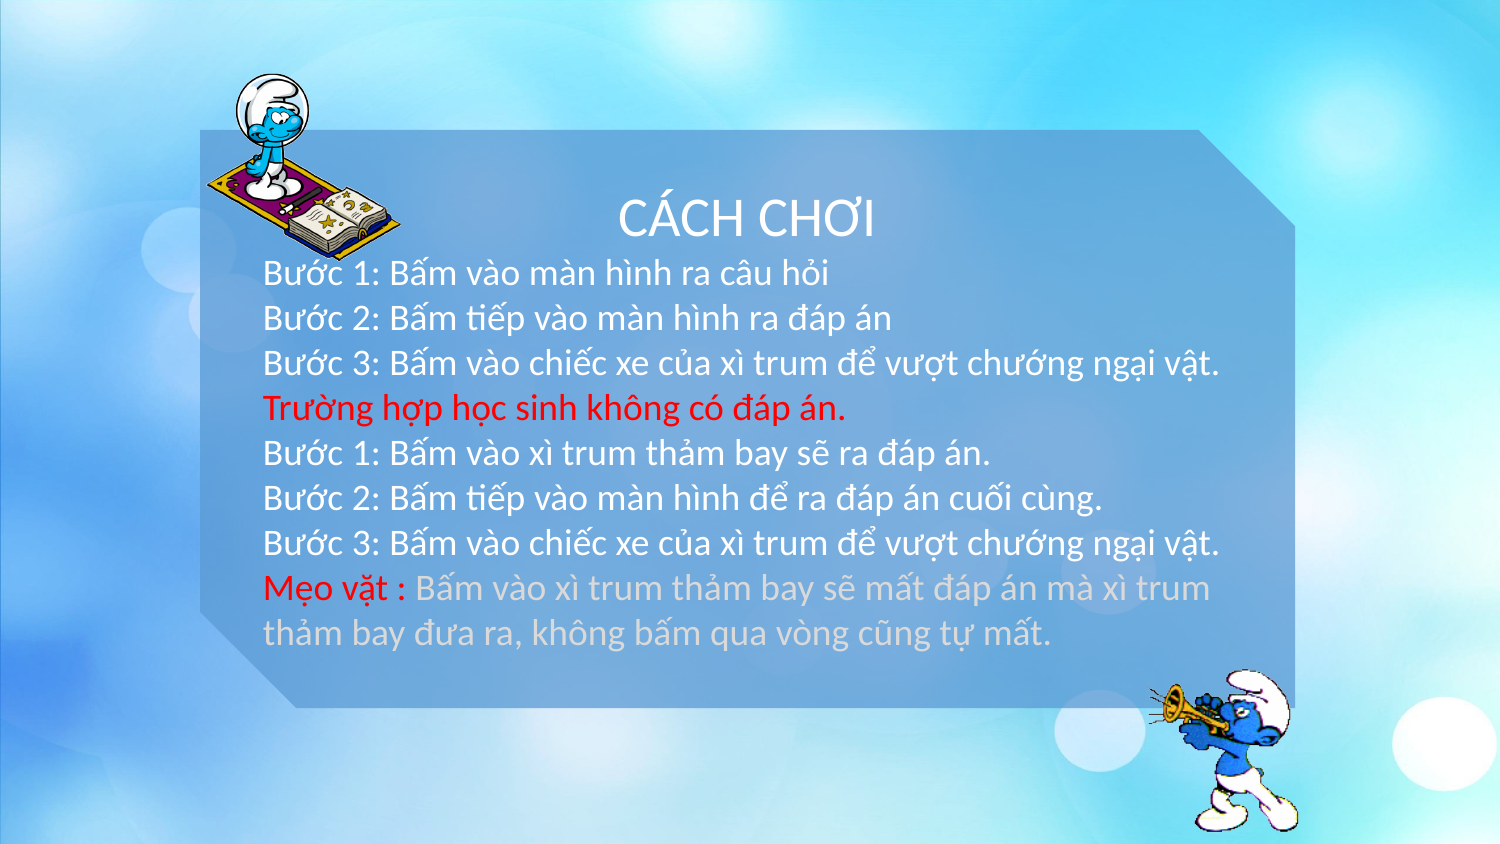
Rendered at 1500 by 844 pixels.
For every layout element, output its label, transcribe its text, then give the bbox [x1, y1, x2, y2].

text_box CÁCH CHƠI Bước 1: Bấm vào màn hình ra câu hỏi Bước 2: Bấm tiếp vào màn hình ra đáp án Bước 3: Bấm vào chiếc xe của xì trum để vượt chướng ngại vật. Trường hợp học sinh không có đáp án. Bước 1: Bấm vào xì trum thảm bay sẽ ra đáp án. Bước 2: Bấm tiếp vào màn hình để ra đáp án cuối cùng. Bước 3: Bấm vào chiếc xe của xì trum để vượt chướng ngại vật. Mẹo vặt : Bấm vào xì trum thảm bay sẽ mất đáp án mà xì trum thảm bay đưa ra, không bấm qua vòng cũng tự mất. [198, 128, 1297, 710]
picture [0, 0, 1500, 844]
